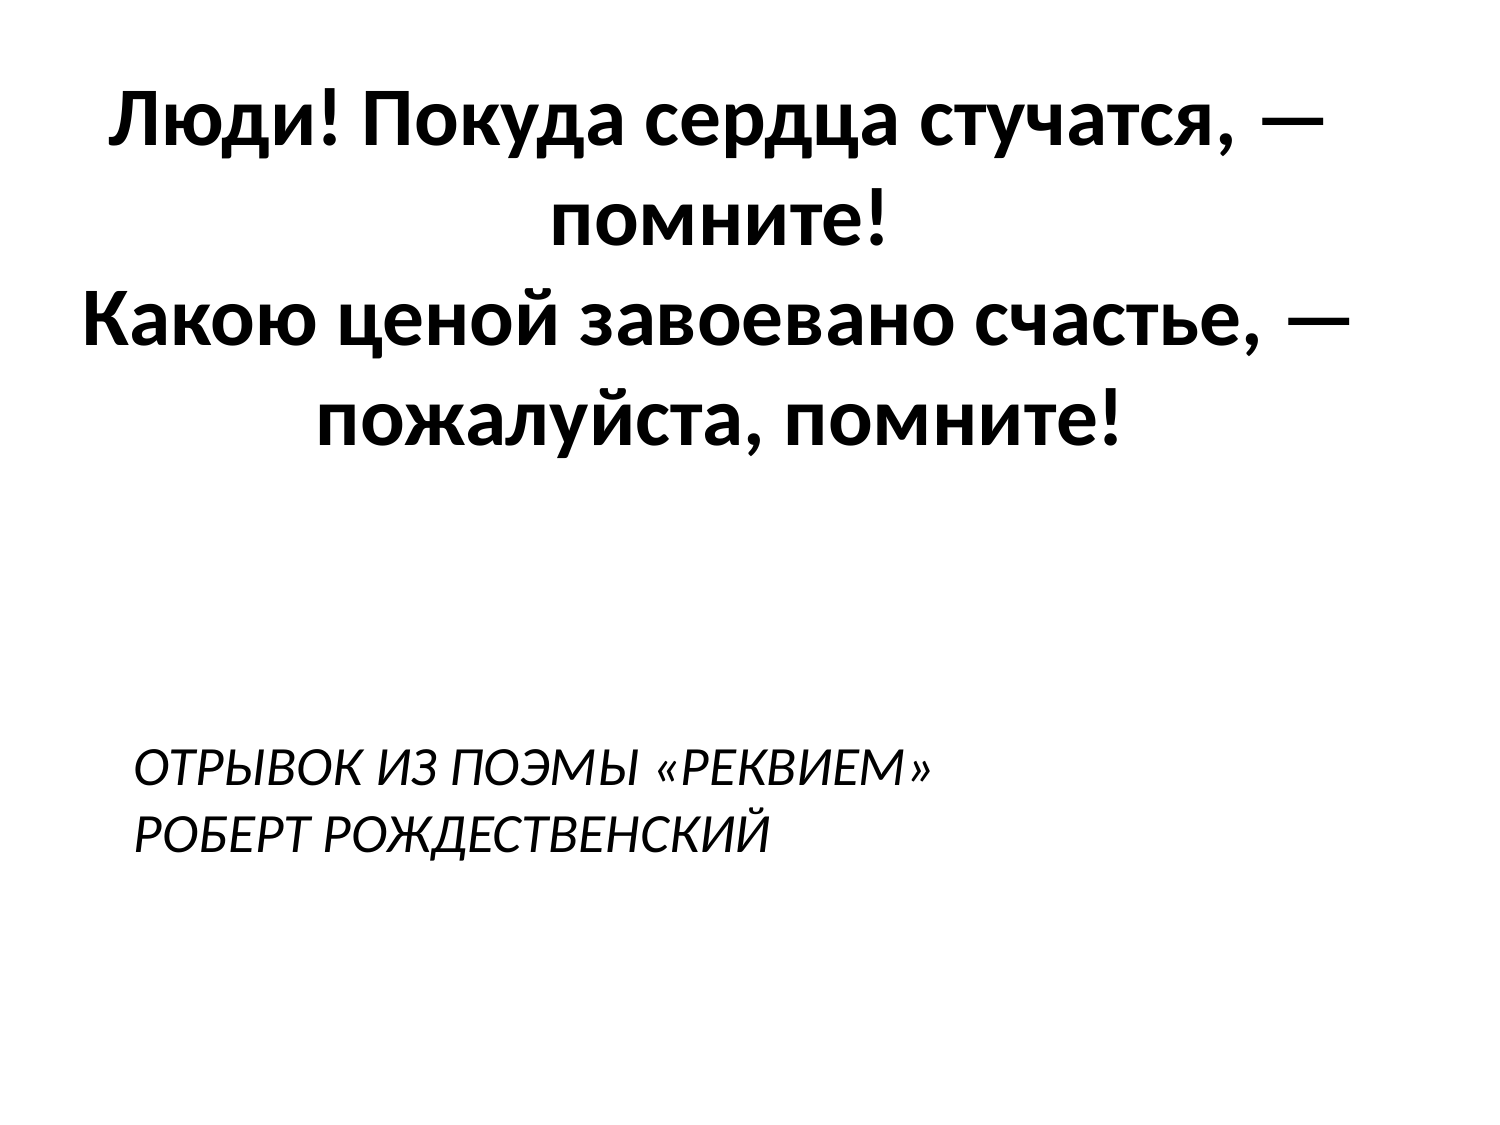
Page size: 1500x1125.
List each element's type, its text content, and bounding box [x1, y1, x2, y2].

text_box Люди! Покуда сердца стучатся, — помните! Какою ценой завоевано счастье, — пожалуйста, помните! [53, 54, 1388, 470]
title Отрывок из поэмы «Реквием» Роберт Рождественский [118, 722, 1394, 947]
